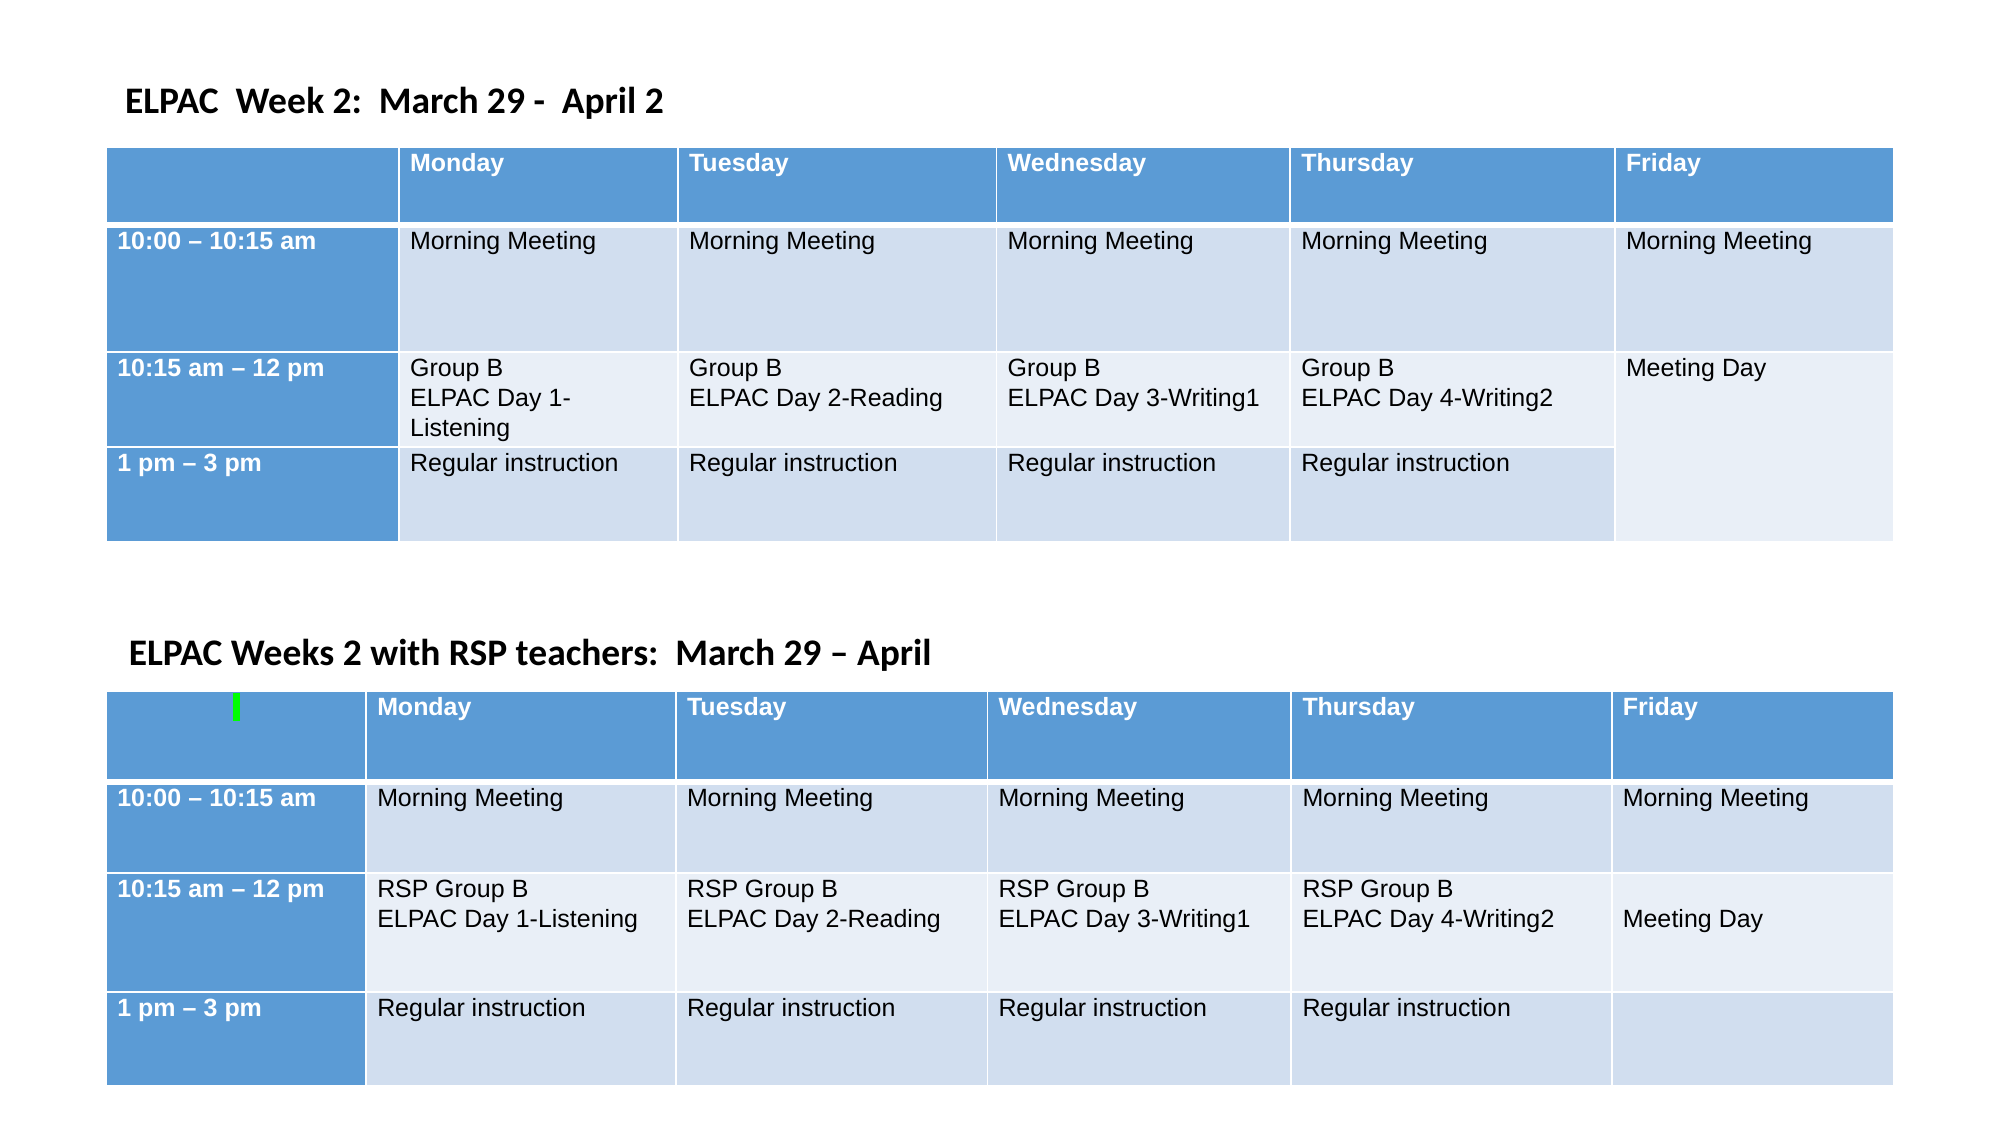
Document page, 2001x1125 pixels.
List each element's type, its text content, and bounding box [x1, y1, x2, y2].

table_cell RSP Group B ELPAC Day 1-Listening [367, 874, 675, 991]
table_cell Morning Meeting [1292, 785, 1611, 872]
table_cell Regular instruction [677, 993, 987, 1085]
table_header [107, 692, 365, 779]
table_cell [1613, 993, 1893, 1085]
table_cell Morning Meeting [1291, 228, 1614, 351]
table_cell Regular instruction [1291, 448, 1614, 541]
table_cell 10:15 am – 12 pm [107, 874, 365, 991]
table_cell Morning Meeting [1616, 228, 1893, 351]
table_header Thursday [1291, 148, 1614, 222]
table_cell Morning Meeting [677, 785, 987, 872]
table_cell Regular instruction [997, 448, 1289, 541]
table_cell 10:15 am – 12 pm [107, 353, 398, 446]
table_cell Meeting Day [1613, 874, 1893, 991]
table_cell 1 pm – 3 pm [107, 993, 365, 1085]
table_header Friday [1616, 148, 1893, 222]
table_header Tuesday [679, 148, 996, 222]
table_cell Morning Meeting [1613, 785, 1893, 872]
table_header Monday [367, 692, 675, 779]
table_cell Regular instruction [1292, 993, 1611, 1085]
table_cell Group B ELPAC Day 4-Writing2 [1291, 353, 1614, 446]
table_cell Meeting Day [1616, 353, 1893, 541]
table_cell Group B ELPAC Day 1-Listening [400, 353, 677, 446]
table_cell Morning Meeting [988, 785, 1290, 872]
table_cell 10:00 – 10:15 am [107, 785, 365, 872]
table_cell Morning Meeting [679, 228, 996, 351]
table_cell Regular instruction [400, 448, 677, 541]
table_header Monday [400, 148, 677, 222]
table_cell Regular instruction [367, 993, 675, 1085]
table_cell Regular instruction [679, 448, 996, 541]
table_cell 1 pm – 3 pm [107, 448, 398, 541]
table_cell Morning Meeting [400, 228, 677, 351]
table_cell Morning Meeting [997, 228, 1289, 351]
table_header [107, 148, 398, 222]
table_cell Group B ELPAC Day 2-Reading [679, 353, 996, 446]
table_header Thursday [1292, 692, 1611, 779]
table_cell 10:00 – 10:15 am [107, 228, 398, 351]
text_box ELPAC Weeks 2 with RSP teachers: March 29 – April [113, 619, 957, 680]
table_header Wednesday [988, 692, 1290, 779]
table_cell RSP Group B ELPAC Day 4-Writing2 [1292, 874, 1611, 991]
text_box ELPAC Week 2: March 29 - April 2 [110, 68, 843, 129]
table_header Wednesday [997, 148, 1289, 222]
table_cell Morning Meeting [367, 785, 675, 872]
table_header Tuesday [677, 692, 987, 779]
table_cell RSP Group B ELPAC Day 3-Writing1 [988, 874, 1290, 991]
table_cell Regular instruction [988, 993, 1290, 1085]
table_cell Group B ELPAC Day 3-Writing1 [997, 353, 1289, 446]
table_header Friday [1613, 692, 1893, 779]
table_cell RSP Group B ELPAC Day 2-Reading [677, 874, 987, 991]
